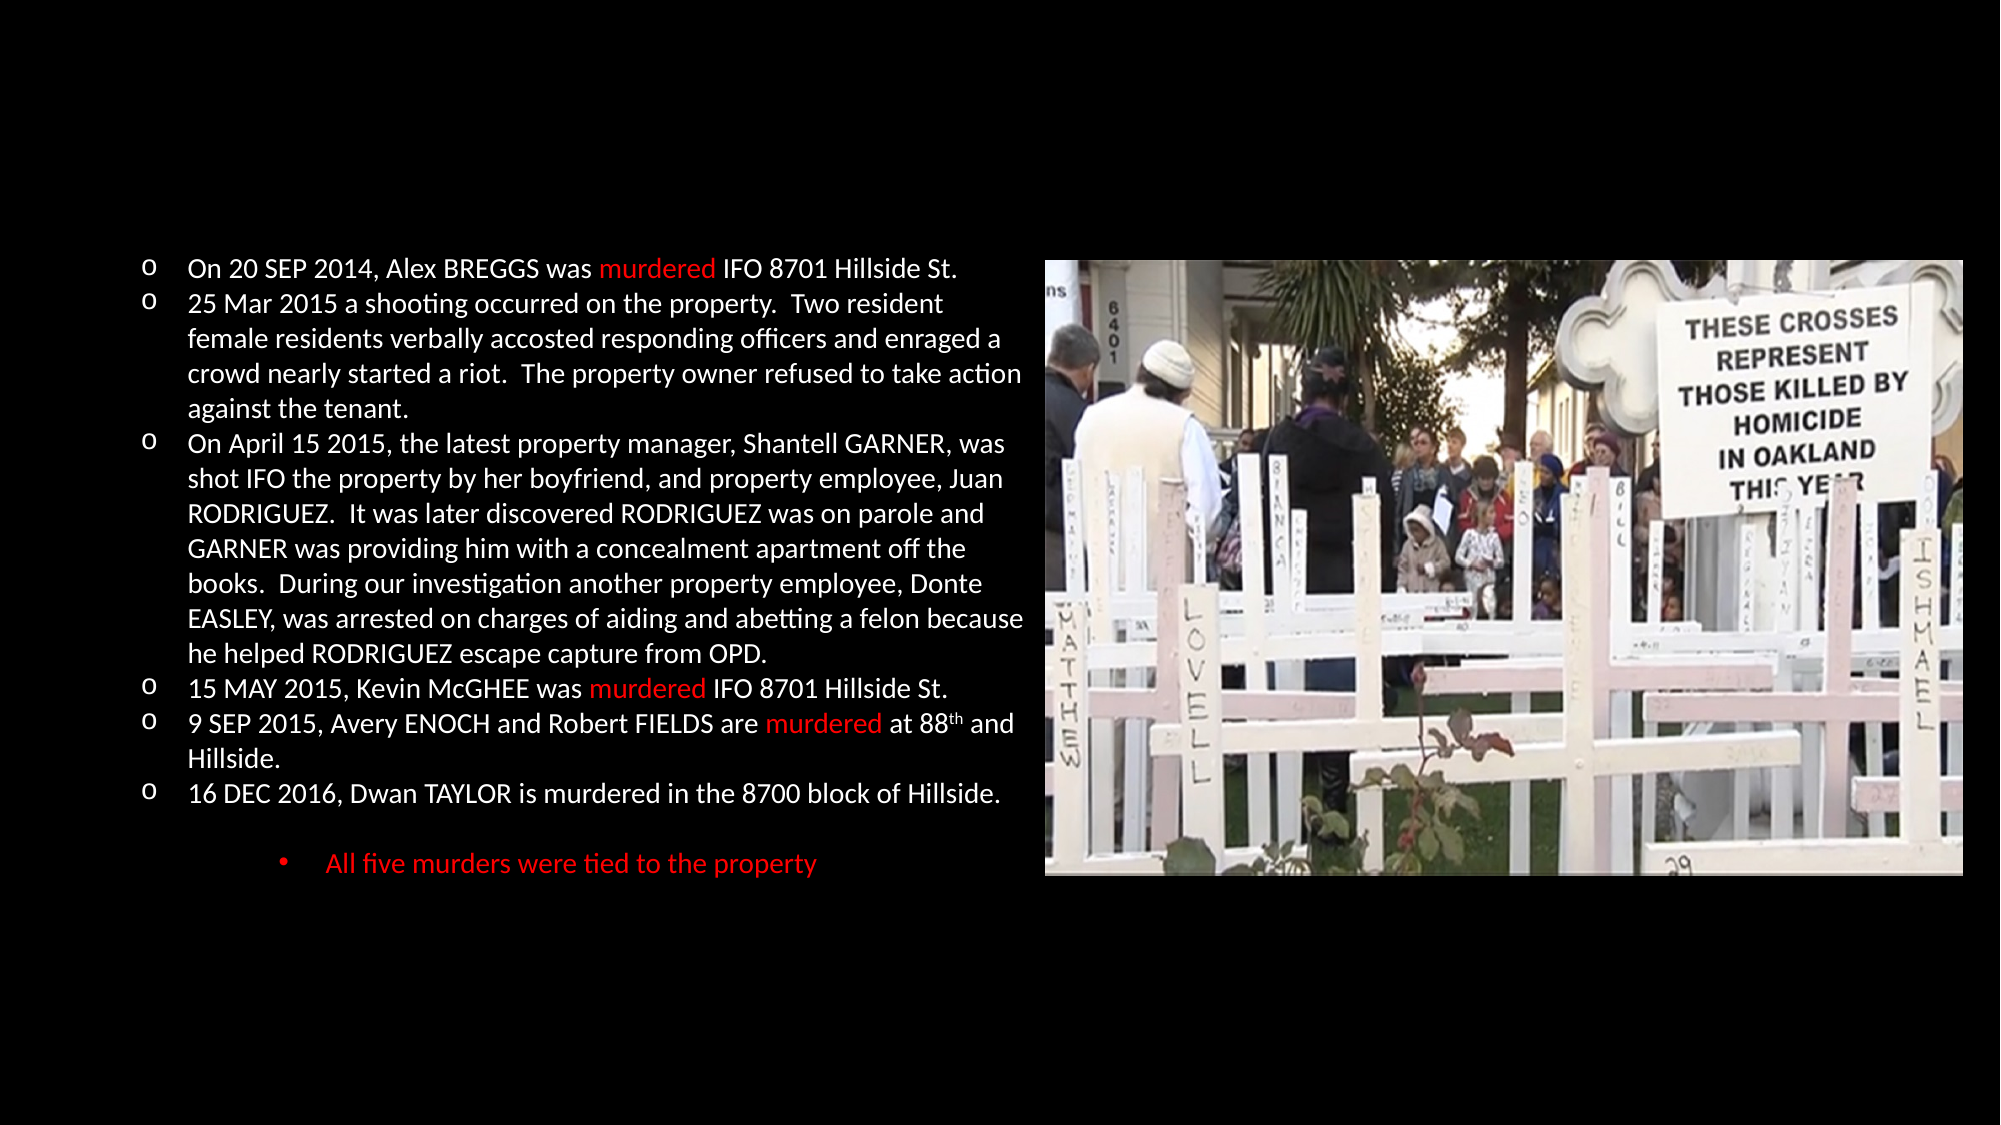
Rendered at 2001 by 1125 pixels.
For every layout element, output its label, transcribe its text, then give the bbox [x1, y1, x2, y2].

text_box On 20 SEP 2014, Alex BREGGS was murdered IFO 8701 Hillside St. 25 Mar 2015 a shooting occurred on the property. Two resident female residents verbally accosted responding officers and enraged a crowd nearly started a riot. The property owner refused to take action against the tenant. On April 15 2015, the latest property manager, Shantell GARNER, was shot IFO the property by her boyfriend, and property employee, Juan RODRIGUEZ. It was later discovered RODRIGUEZ was on parole and GARNER was providing him with a concealment apartment off the books. During our investigation another property employee, Donte EASLEY, was arrested on charges of aiding and abetting a felon because he helped RODRIGUEZ escape capture from OPD. 15 MAY 2015, Kevin McGHEE was murdered IFO 8701 Hillside St. 9 SEP 2015, Avery ENOCH and Robert FIELDS are murdered at 88th and Hillside. 16 DEC 2016, Dwan TAYLOR is murdered in the 8700 block of Hillside. All five murders were tied to the property [50, 207, 1046, 887]
picture [1045, 260, 1963, 876]
